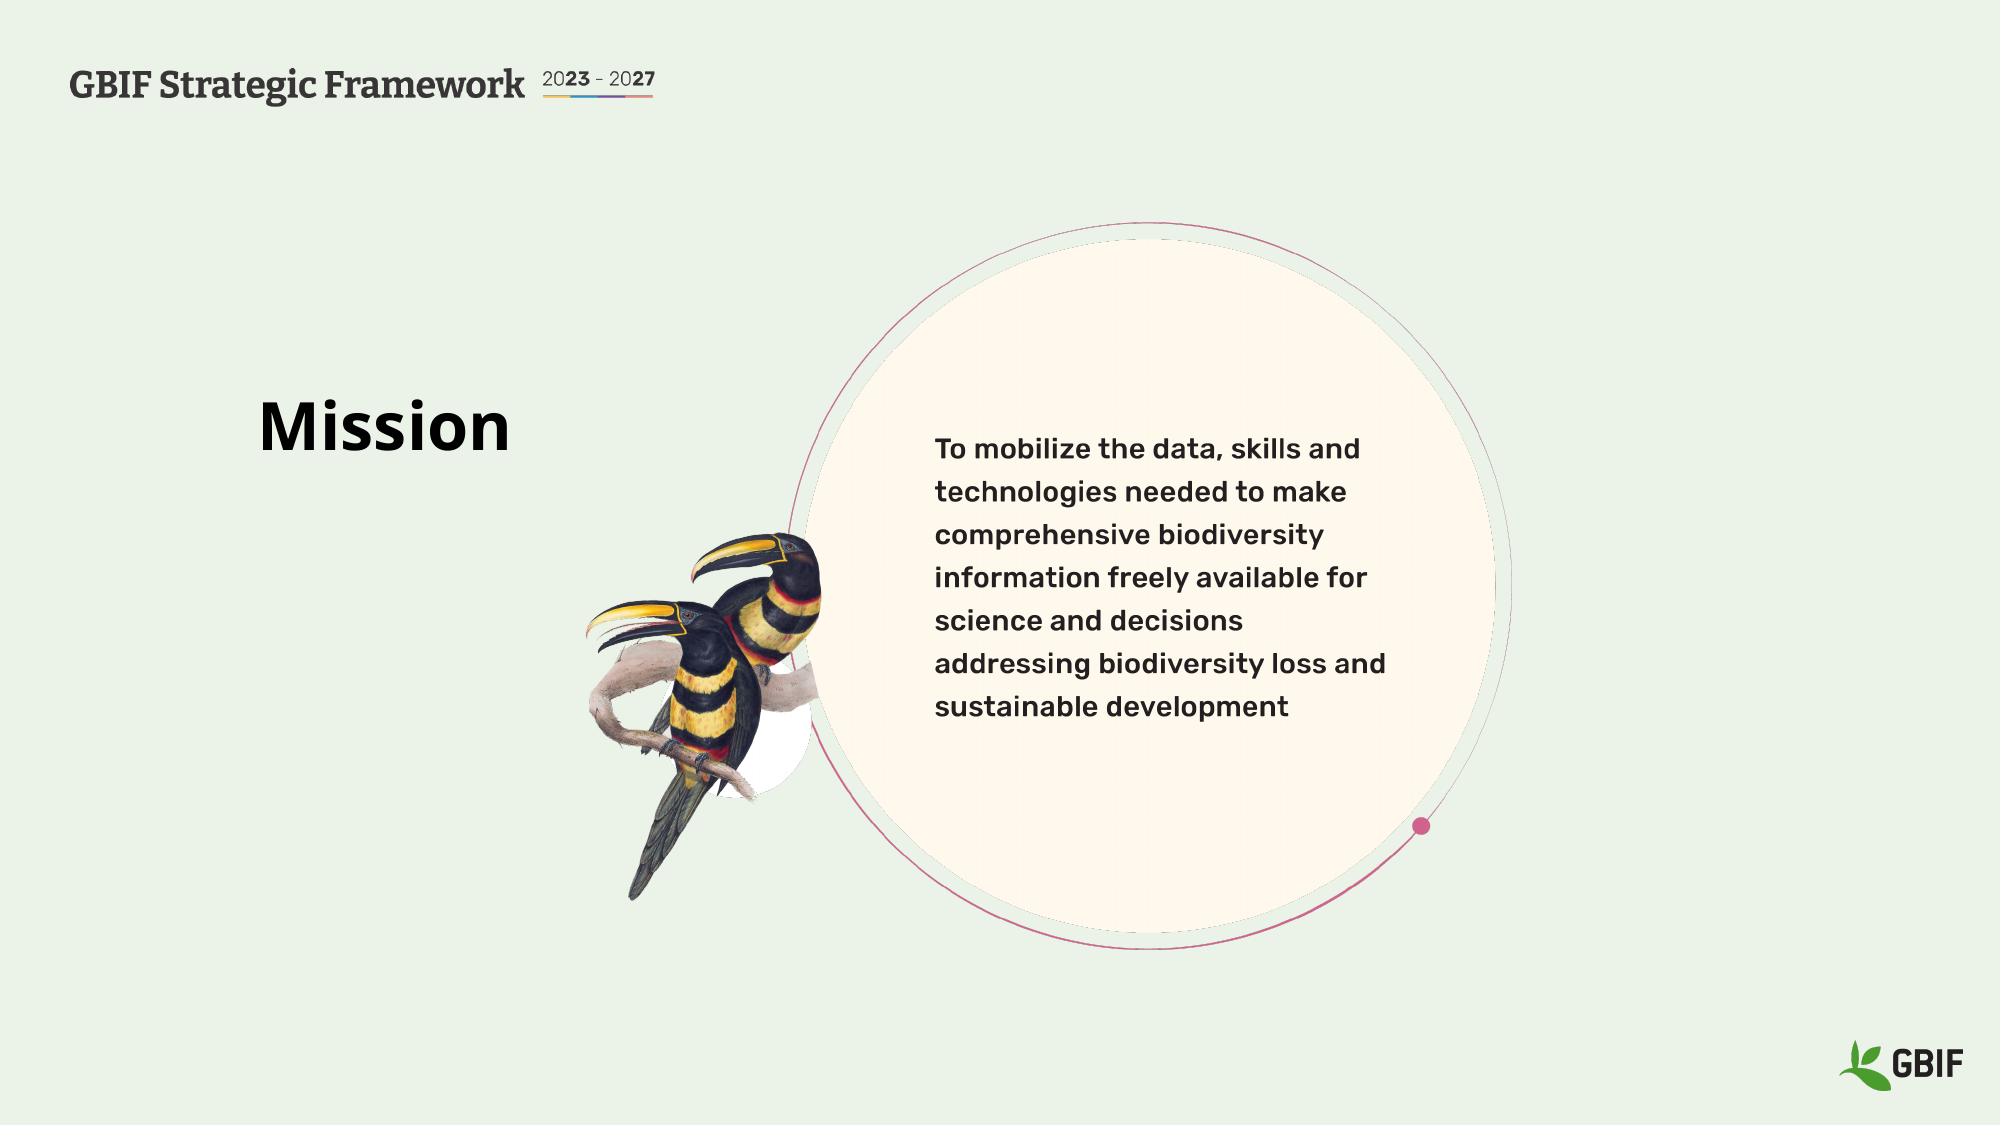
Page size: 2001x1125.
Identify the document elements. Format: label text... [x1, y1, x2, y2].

picture [488, 222, 1512, 950]
picture [70, 68, 655, 107]
text_box Mission [242, 376, 488, 471]
picture [1839, 1040, 1963, 1091]
